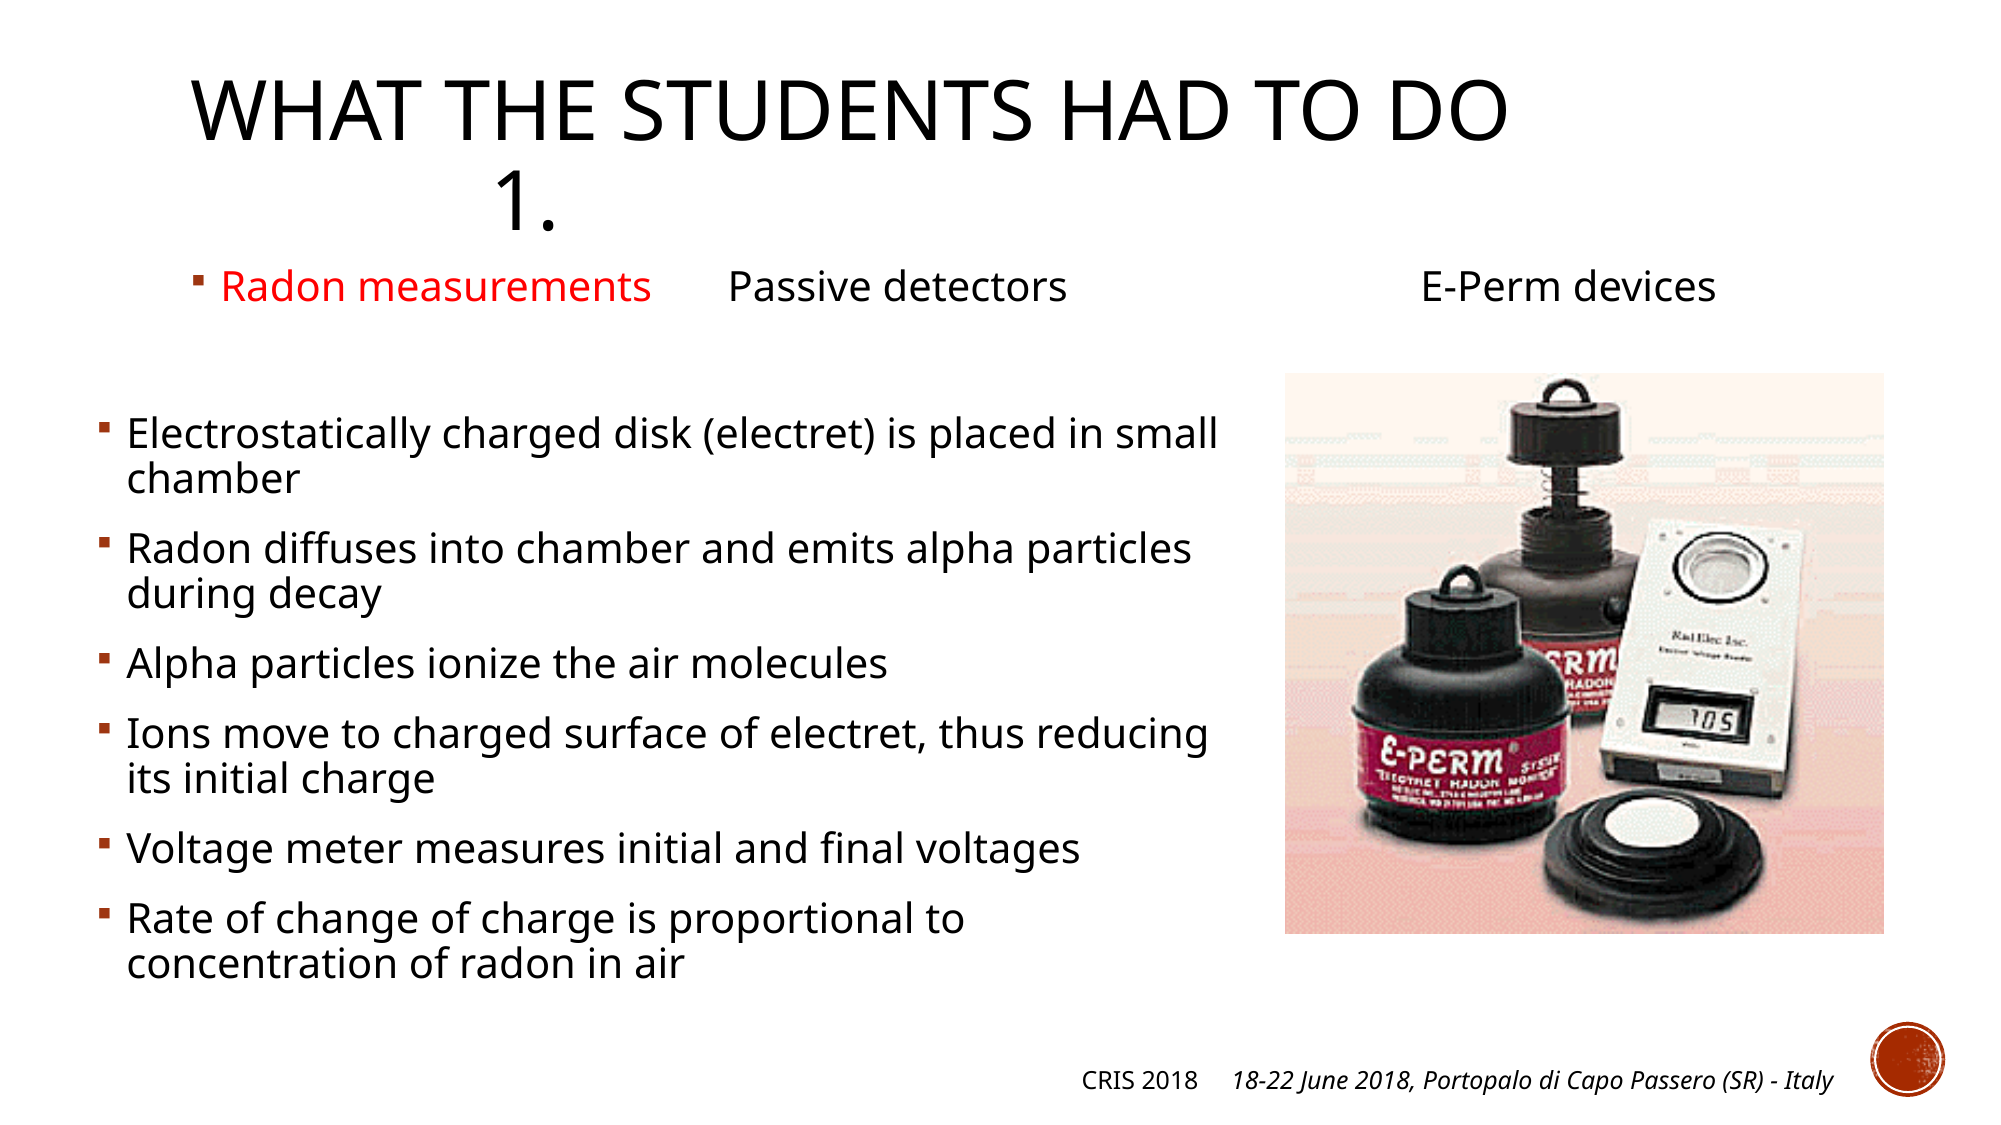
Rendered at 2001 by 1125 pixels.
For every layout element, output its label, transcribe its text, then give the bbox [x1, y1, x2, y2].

picture [1285, 373, 1884, 934]
text_box Electrostatically charged disk (electret) is placed in small chamber Radon diffuses into chamber and emits alpha particles during decay Alpha particles ionize the air molecules Ions move to charged surface of electret, thus reducing its initial charge Voltage meter measures initial and final voltages Rate of change of charge is proportional to concentration of radon in air [81, 404, 1246, 1125]
list Radon measurements Passive detectors E-Perm devices [175, 258, 1826, 923]
text_box CRIS 2018 18-22 June 2018, Portopalo di Capo Passero (SR) - Italy [1246, 1057, 1884, 1102]
title What the students had to do 1. [175, 26, 1922, 291]
